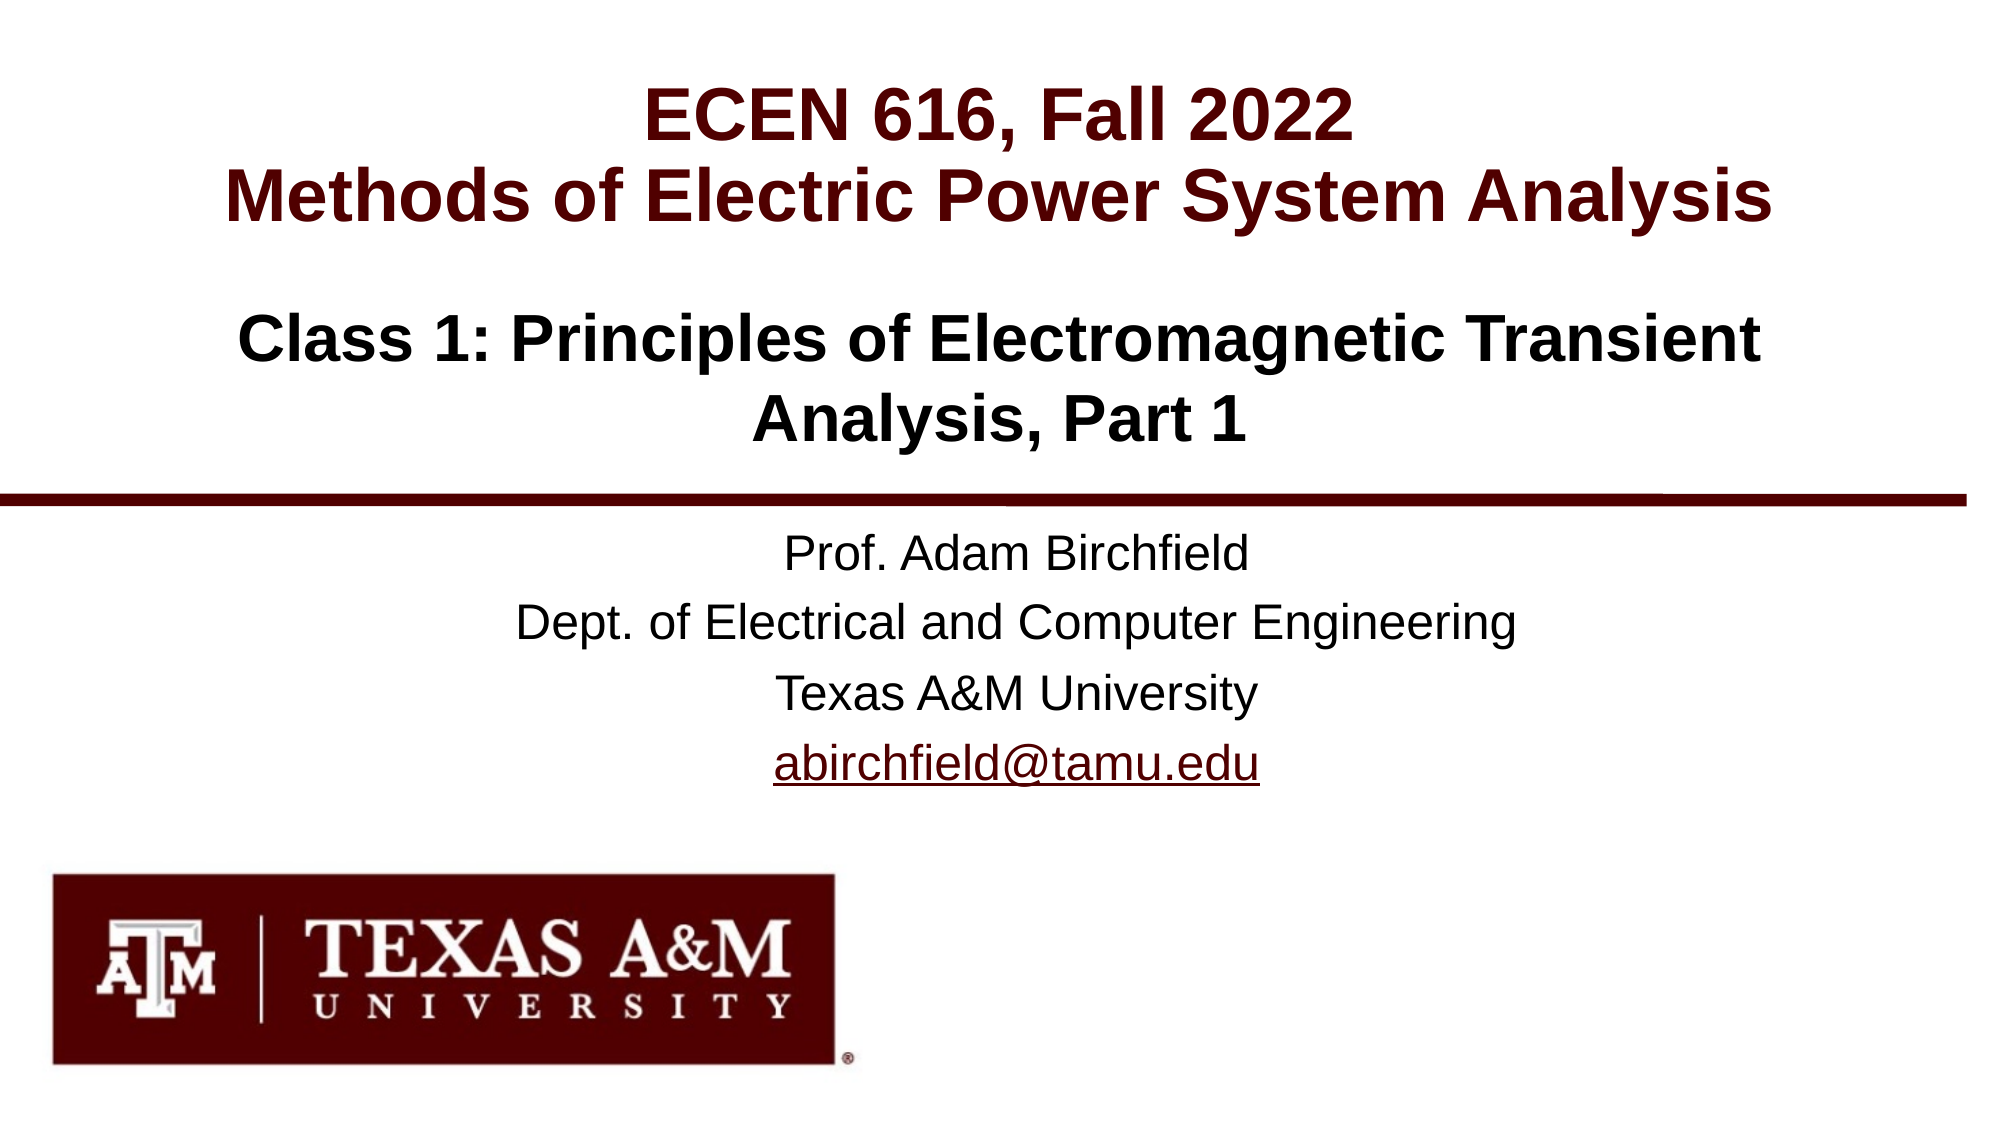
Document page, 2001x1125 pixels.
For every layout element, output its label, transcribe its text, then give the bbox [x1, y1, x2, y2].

picture [37, 849, 863, 1083]
subtitle Prof. Adam Birchfield Dept. of Electrical and Computer Engineering Texas A&M University abirchfield@tamu.edu [316, 512, 1717, 801]
list Class 1: Principles of Electromagnetic Transient Analysis, Part 1 [149, 299, 1851, 451]
title ECEN 616, Fall 2022 Methods of Electric Power System Analysis [149, 37, 1851, 276]
